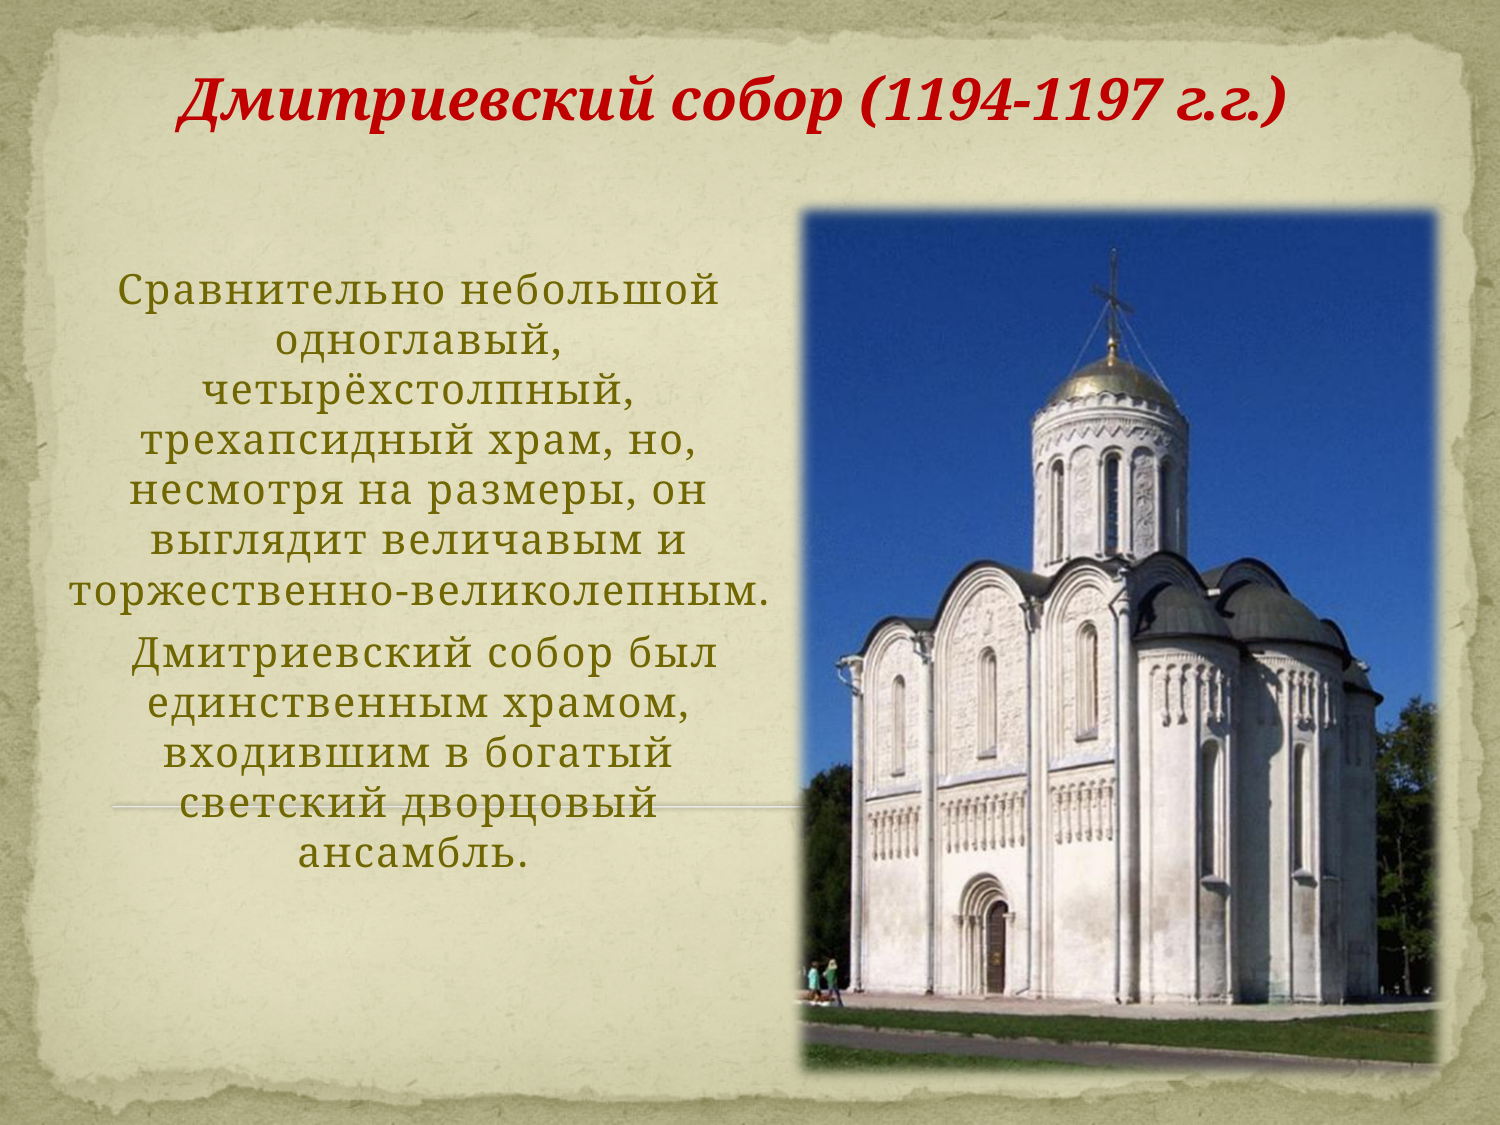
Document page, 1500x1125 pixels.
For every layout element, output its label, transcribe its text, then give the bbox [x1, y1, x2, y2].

picture [785, 193, 1454, 1088]
text_box Дмитриевский собор (1194-1197 г.г.) [165, 54, 1303, 140]
list Сравнительно небольшой одноглавый, четырёхстолпный, трехапсидный храм, но, несмотря на размеры, он выглядит величавым и торжественно-великолепным. Дмитриевский собор был единственным храмом, входившим в богатый светский дворцовый ансамбль. [53, 255, 774, 988]
